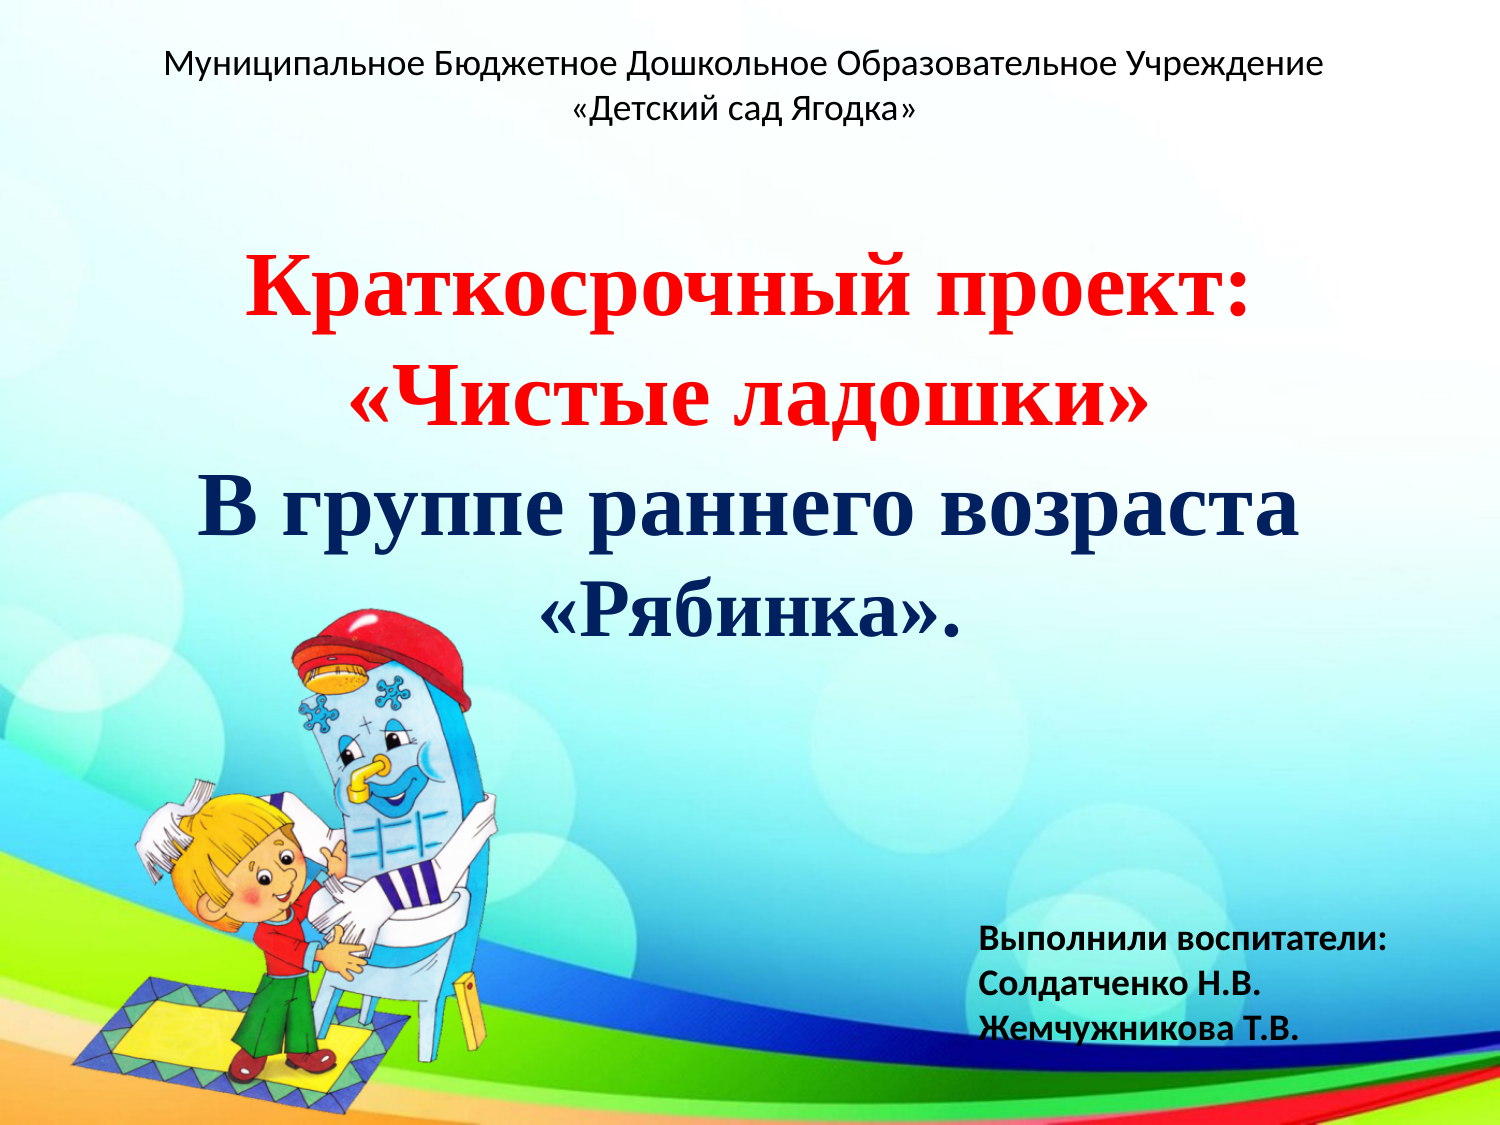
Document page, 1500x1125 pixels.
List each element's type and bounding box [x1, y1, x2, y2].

list [0, 0, 1500, 1125]
picture [64, 596, 503, 1124]
